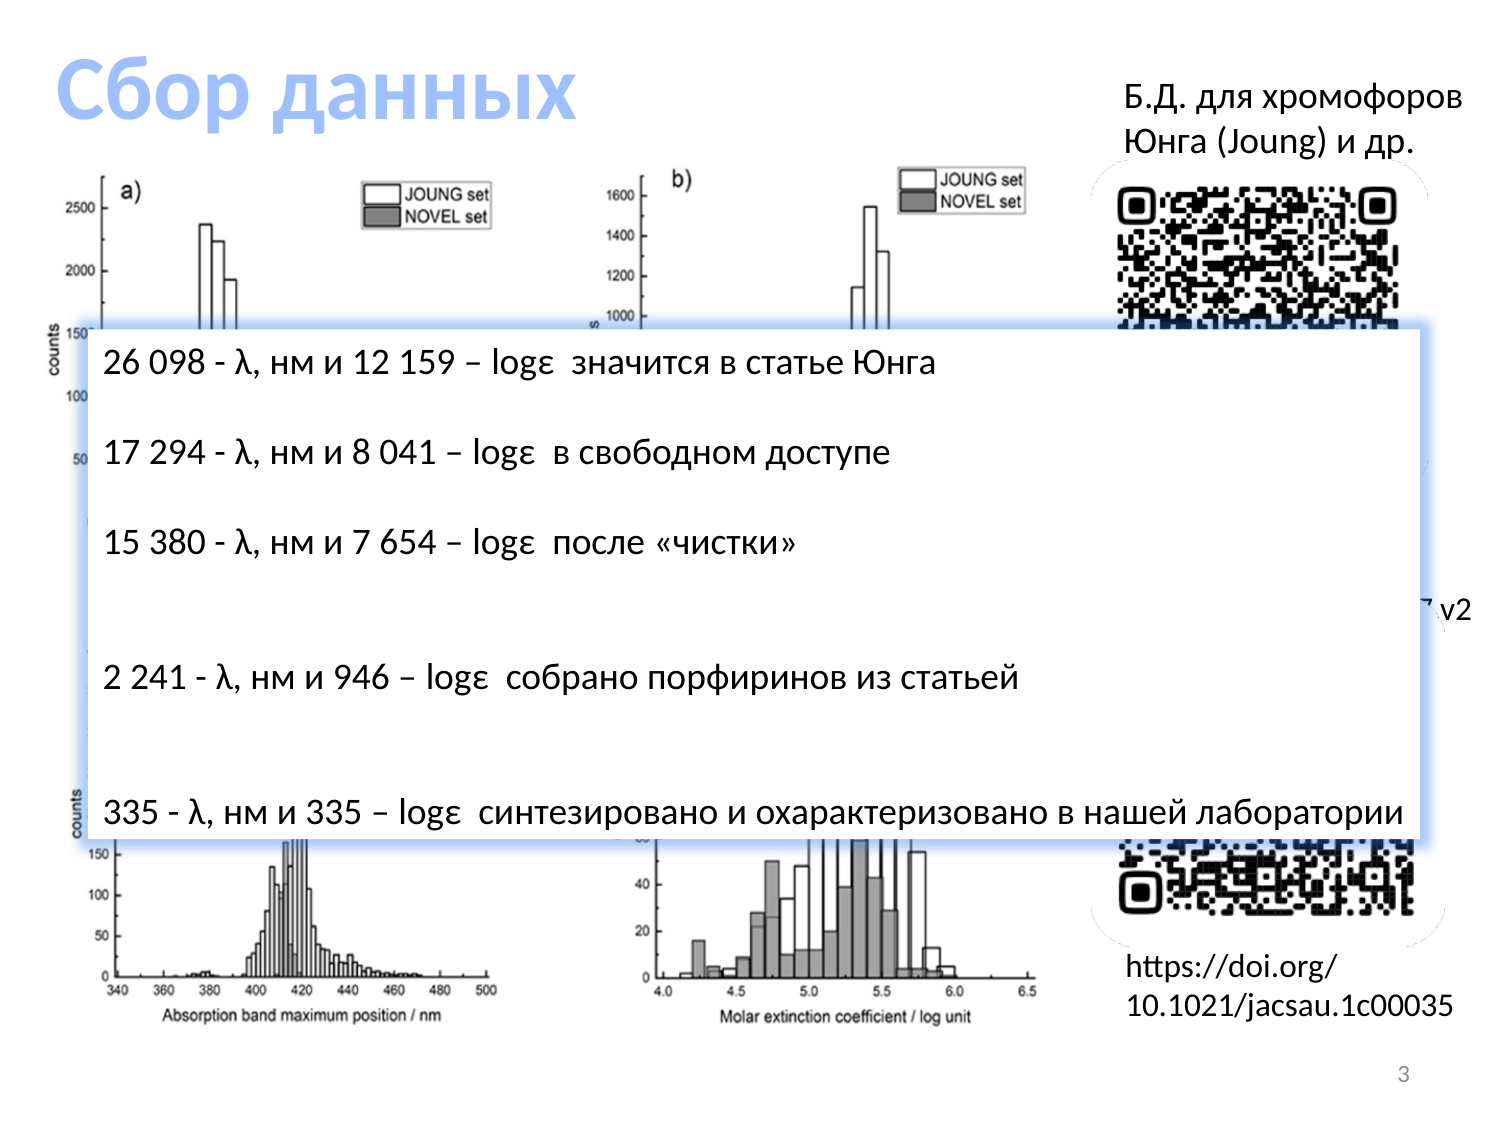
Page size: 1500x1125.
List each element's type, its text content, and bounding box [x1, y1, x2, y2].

slide_number 3 [1074, 1042, 1425, 1103]
text_box https://doi.org/10.1021/jacsau.1c00035 [1110, 936, 1482, 1031]
text_box https://doi.org/10.6084/m9.figshare.12045567.v2 [1442, 499, 1500, 635]
picture [1090, 159, 1429, 498]
text_box Б.Д. для хромофоров Юнга (Joung) и др. [1109, 63, 1489, 168]
picture [64, 593, 1446, 1033]
picture [38, 160, 1039, 588]
text_box 26 098 - λ, нм и 12 159 – logε значится в статье Юнга 17 294 - λ, нм и 8 041 – logε в свободном доступе 15 380 - λ, нм и 7 654 – logε после «чистки» 2 241 - λ, нм и 946 – logε собрано порфиринов из статьей 335 - λ, нм и 335 – logε синтезировано и охарактеризовано в нашей лаборатории [87, 329, 1421, 631]
text_box Сбор данных [40, 20, 594, 146]
